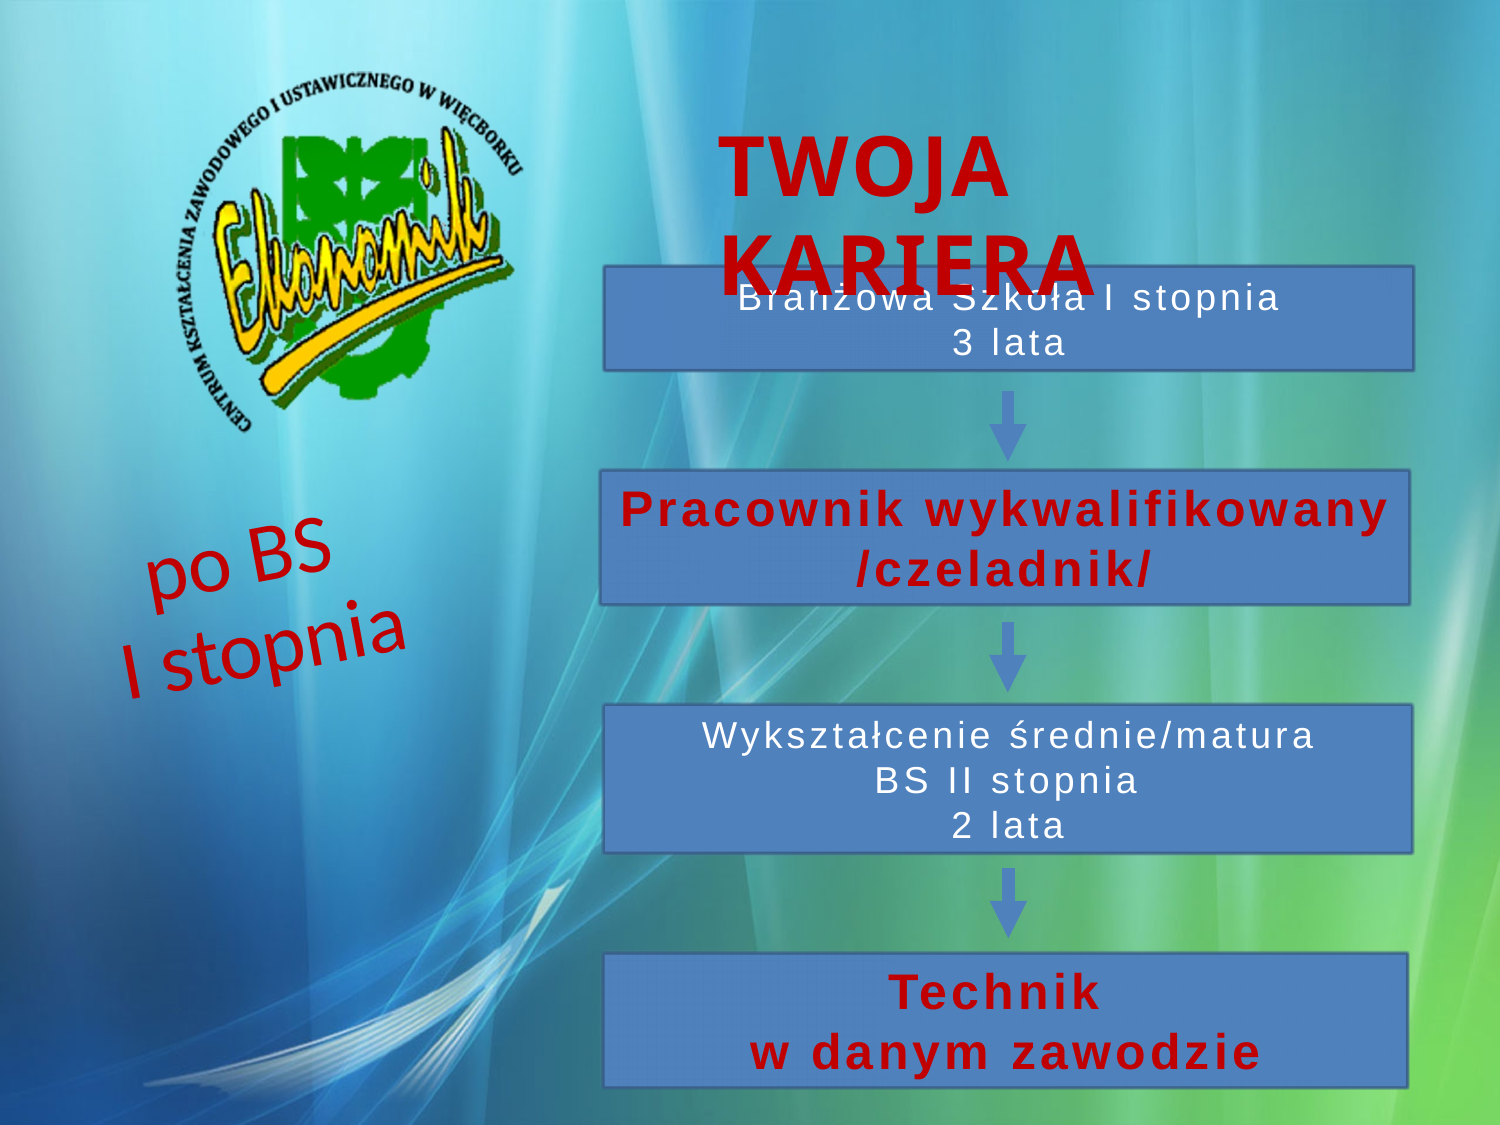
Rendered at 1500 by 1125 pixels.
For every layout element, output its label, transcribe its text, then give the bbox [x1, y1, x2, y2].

picture [0, 0, 1500, 1125]
text_box TWOJA KARIERA [702, 105, 1392, 321]
text_box Wykształcenie średnie/matura BS II stopnia 2 lata [604, 705, 1412, 853]
text_box Technik w danym zawodzie [604, 954, 1407, 1087]
text_box Pracownik wykwalifikowany /czeladnik/ [601, 471, 1409, 604]
text_box Branżowa Szkoła I stopnia 3 lata [604, 266, 1413, 370]
text_box po BS I stopnia [14, 461, 496, 740]
